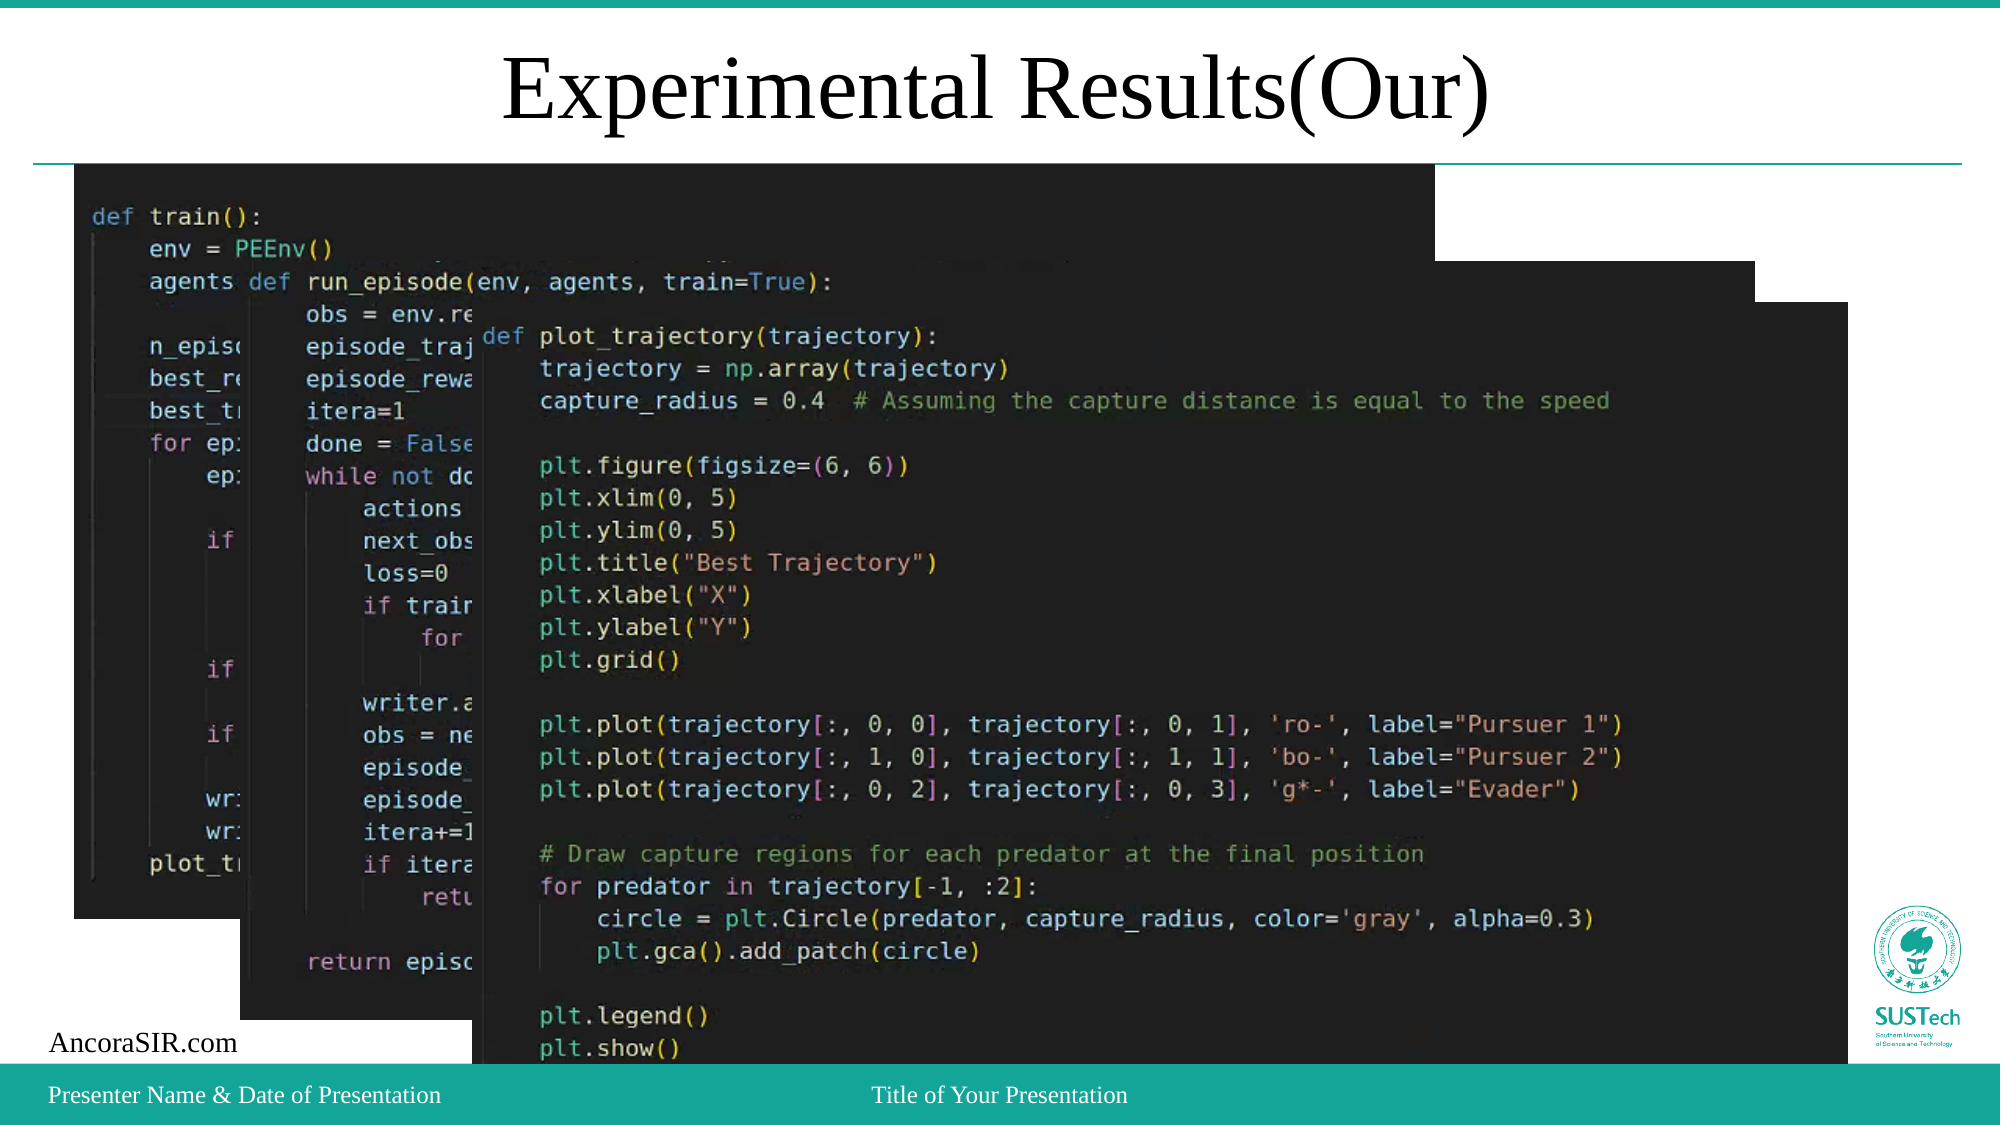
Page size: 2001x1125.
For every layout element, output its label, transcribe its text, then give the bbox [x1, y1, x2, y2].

picture [1873, 904, 1962, 1055]
title Experimental Results(Our) [32, 12, 1962, 165]
slide_number Presenter Name & Date of Presentation [32, 1063, 761, 1124]
footer Title of Your Presentation [761, 1064, 1238, 1124]
slide_number [1238, 1063, 1962, 1124]
picture [74, 164, 1848, 1064]
